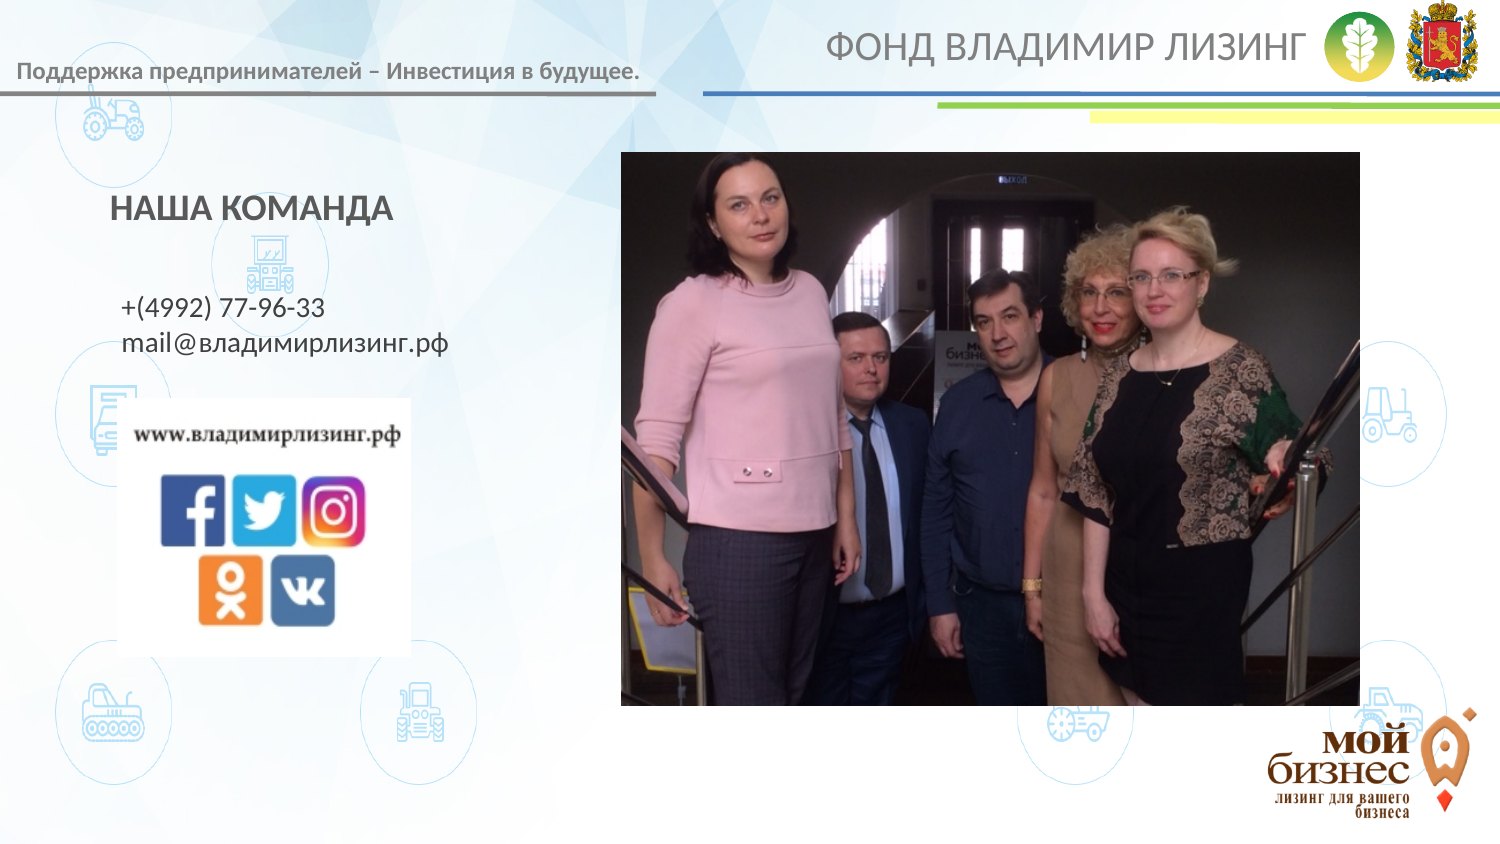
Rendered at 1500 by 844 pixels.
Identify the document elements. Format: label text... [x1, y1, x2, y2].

text_box ФОНД ВЛАДИМИР ЛИЗИНГ [810, 11, 1322, 77]
text_box +(4992) 77-96-33 mail@владимирлизинг.рф [106, 281, 464, 401]
text_box НАША КОМАНДА [95, 175, 410, 236]
text_box Поддержка предпринимателей – Инвестиция в будущее. [1, 46, 657, 92]
picture [0, 0, 1500, 844]
